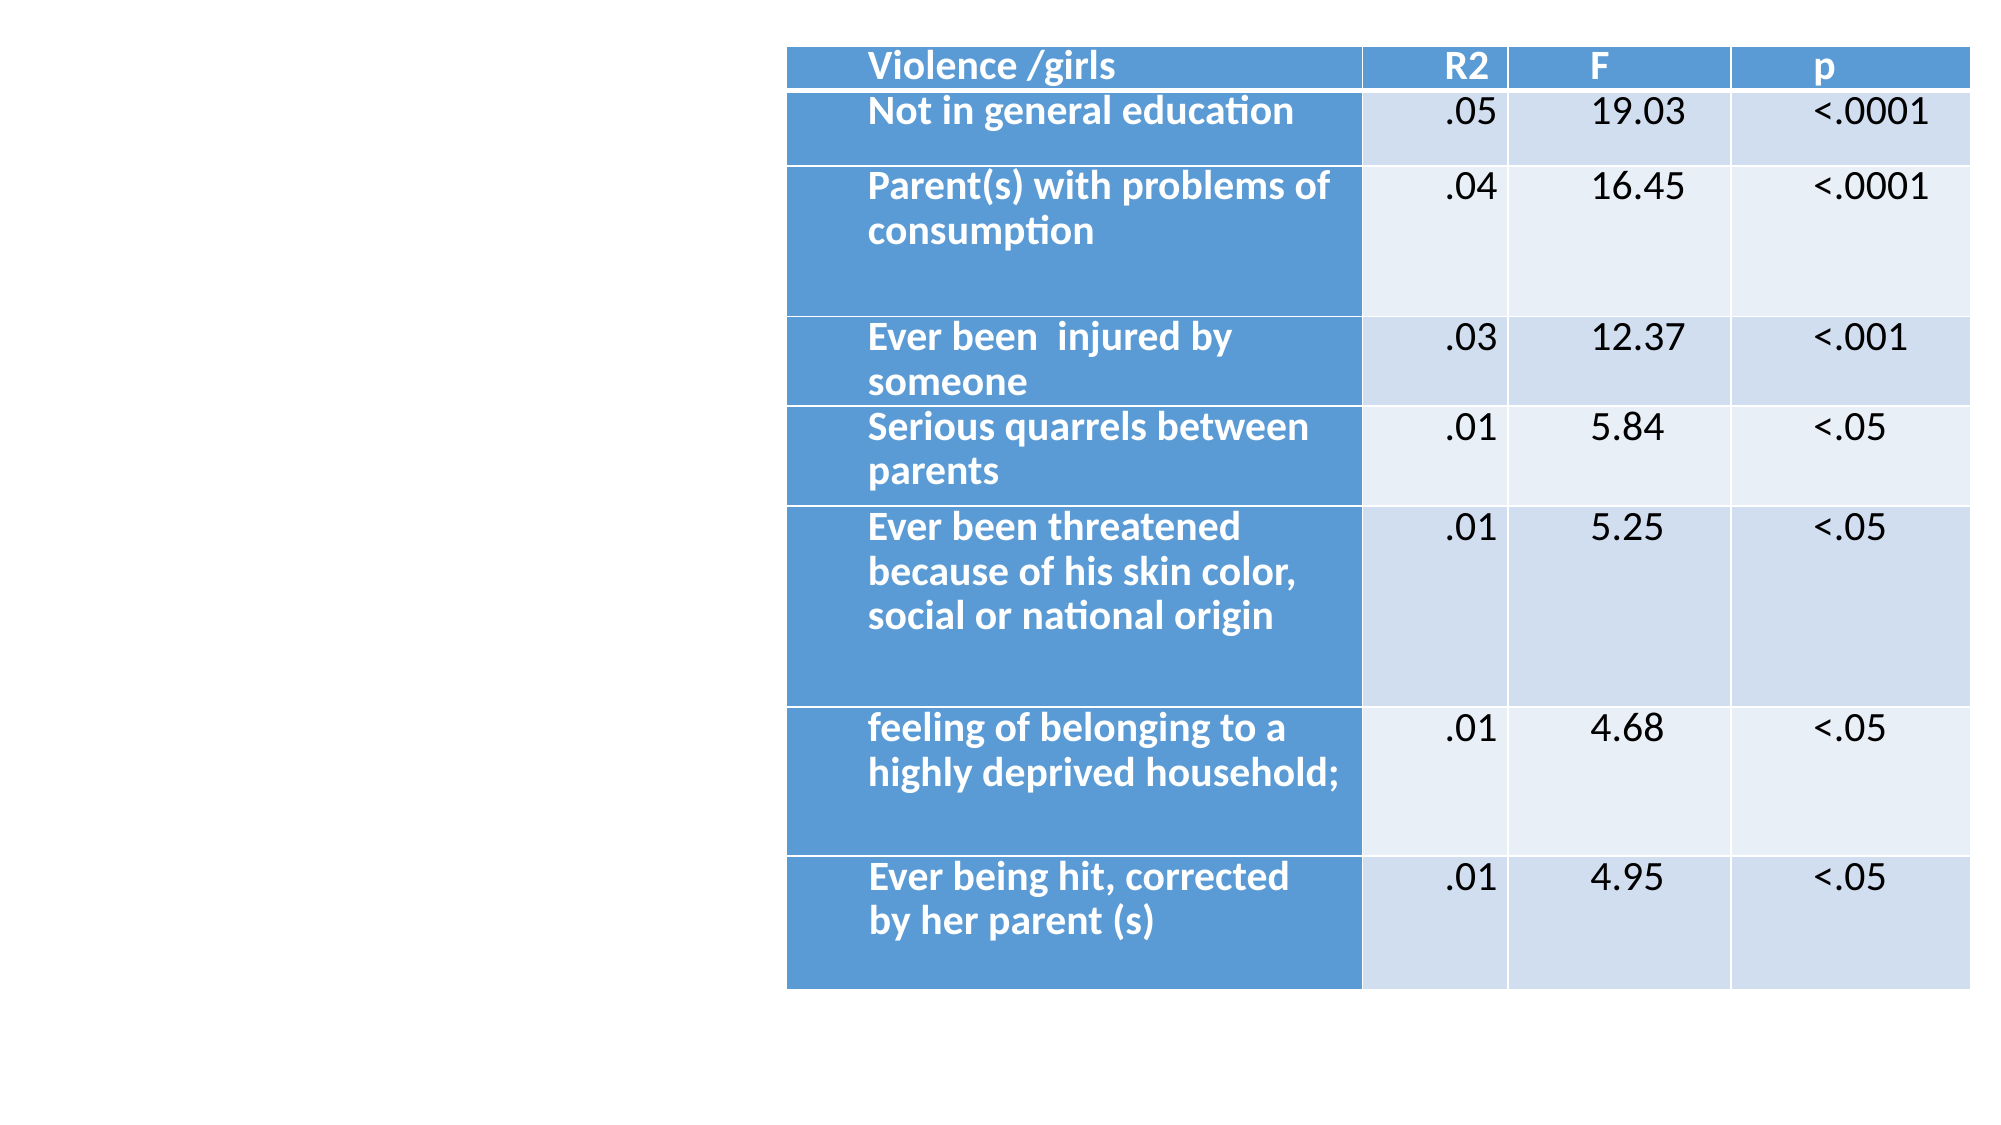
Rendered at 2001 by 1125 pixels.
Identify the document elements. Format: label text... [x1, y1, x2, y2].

table_cell Not in general education [787, 93, 1362, 165]
table_cell <.05 [1732, 708, 1970, 855]
table_cell Ever been threatened because of his skin color, social or national origin [787, 507, 1362, 706]
table_header Violence /girls [787, 47, 1362, 88]
table_cell .01 [1363, 507, 1507, 706]
table_cell .05 [1363, 93, 1507, 165]
table_cell Ever been injured by someone [787, 317, 1362, 405]
table_cell feeling of belonging to a highly deprived household; [787, 708, 1362, 855]
table_cell 5.84 [1509, 407, 1730, 505]
table_cell Ever being hit, corrected by her parent (s) [787, 857, 1362, 989]
table_cell Parent(s) with problems of consumption [787, 167, 1362, 316]
table_cell 5.25 [1509, 507, 1730, 706]
table_cell <.001 [1732, 317, 1970, 405]
table_cell .03 [1363, 317, 1507, 405]
table_cell 19.03 [1509, 93, 1730, 165]
table_cell .04 [1363, 167, 1507, 316]
table_cell .01 [1363, 708, 1507, 855]
table_cell Serious quarrels between parents [787, 407, 1362, 505]
table_cell <.05 [1732, 507, 1970, 706]
table_header F [1509, 47, 1730, 88]
table_cell <.05 [1732, 407, 1970, 505]
table_cell <.0001 [1732, 93, 1970, 165]
table_header R2 [1363, 47, 1507, 88]
table_cell 4.95 [1509, 857, 1730, 989]
table_cell 12.37 [1509, 317, 1730, 405]
table_cell 16.45 [1509, 167, 1730, 316]
table_cell 4.68 [1509, 708, 1730, 855]
table_header p [1732, 47, 1970, 88]
table_cell .01 [1363, 407, 1507, 505]
table_cell <.05 [1732, 857, 1970, 989]
table_cell <.0001 [1732, 167, 1970, 316]
table_cell .01 [1363, 857, 1507, 989]
